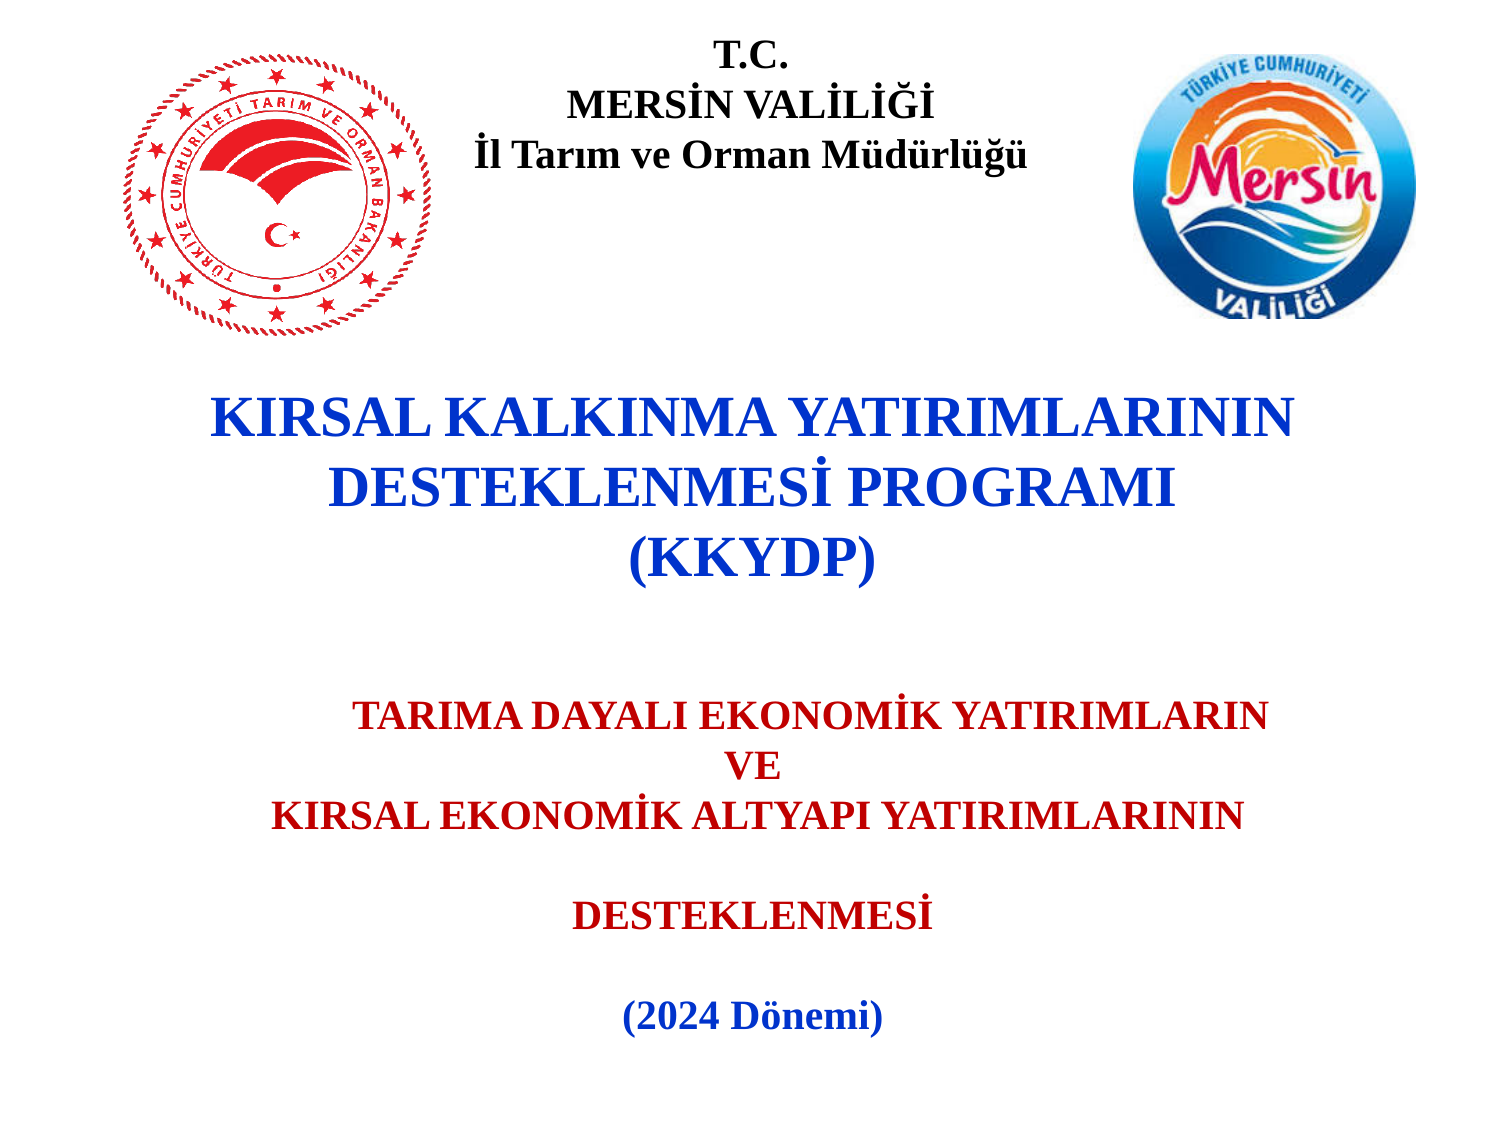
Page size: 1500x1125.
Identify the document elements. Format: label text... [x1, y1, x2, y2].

text_box T.C. MERSİN VALİLİĞİ İl Tarım ve Orman Müdürlüğü [2, 19, 1500, 184]
picture [1133, 54, 1416, 320]
picture [123, 54, 432, 336]
text_box KIRSAL KALKINMA YATIRIMLARININ DESTEKLENMESİ PROGRAMI (KKYDP) TARIMA DAYALI EKONOMİK YATIRIMLARIN VE KIRSAL EKONOMİK ALTYAPI YATIRIMLARININ DESTEKLENMESİ (2024 Dönemi) [3, 370, 1500, 595]
